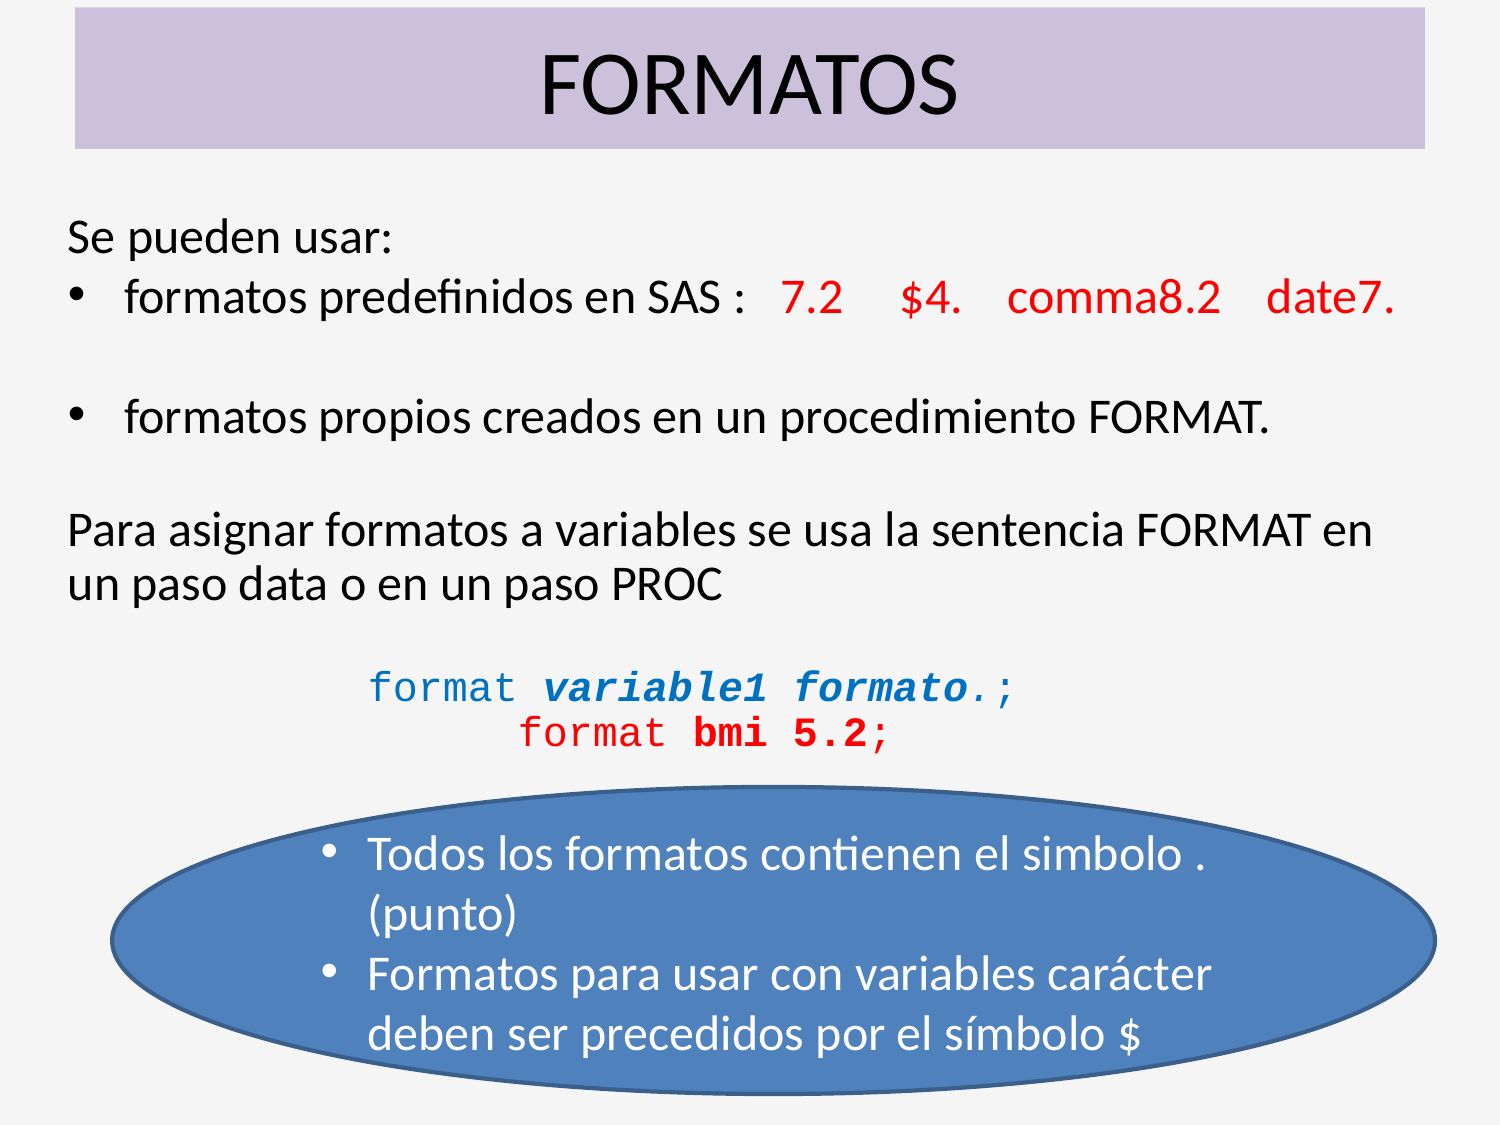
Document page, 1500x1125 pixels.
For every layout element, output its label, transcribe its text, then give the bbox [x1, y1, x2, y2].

text_box Todos los formatos contienen el simbolo . (punto) Formatos para usar con variables carácter deben ser precedidos por el símbolo $ [109, 784, 1438, 1097]
title FORMATOS [75, 7, 1425, 149]
text_box Se pueden usar: formatos predefinidos en SAS : 7.2 $4. comma8.2 date7. formatos propios creados en un procedimiento FORMAT. Para asignar formatos a variables se usa la sentencia FORMAT en un paso data o en un paso PROC format variable1 formato.; format bmi 5.2; [53, 196, 1412, 853]
